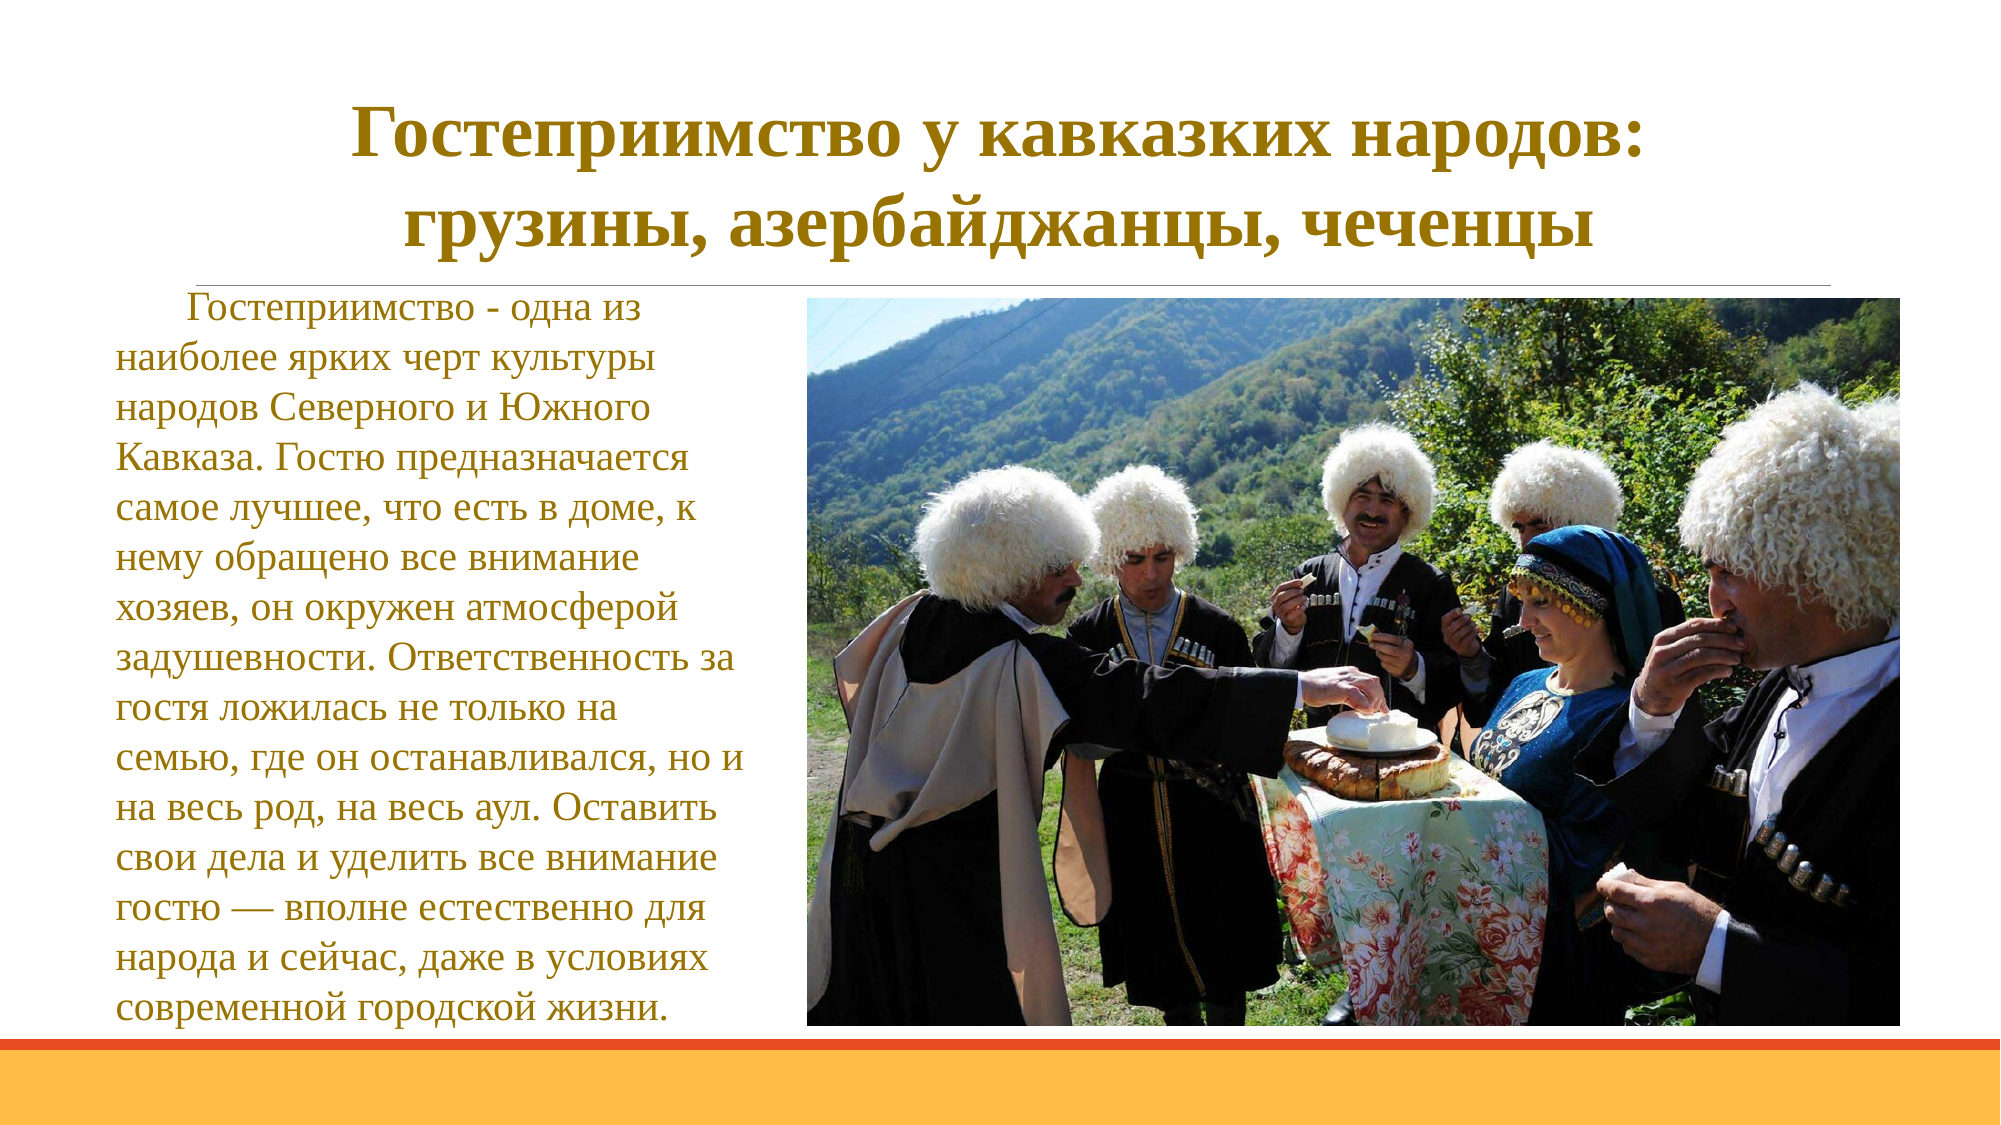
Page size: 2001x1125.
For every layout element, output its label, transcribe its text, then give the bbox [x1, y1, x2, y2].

picture [806, 297, 1900, 1026]
text_box Гостеприимство у кавказких народов: грузины, азербайджанцы, чеченцы [228, 74, 1772, 270]
text_box Гостеприимство - одна из наиболее ярких черт культуры народов Северного и Южного Кавказа. Гостю предназначается самое лучшее, что есть в доме, к нему обращено все внимание хозяев, он окружен атмосферой задушевности. Ответственность за гостя ложилась не только на семью, где он останавливался, но и на весь род, на весь аул. Оставить свои дела и уделить все внимание гостю — вполне естественно для народа и сейчас, даже в условиях современной городской жизни. [100, 271, 761, 1037]
